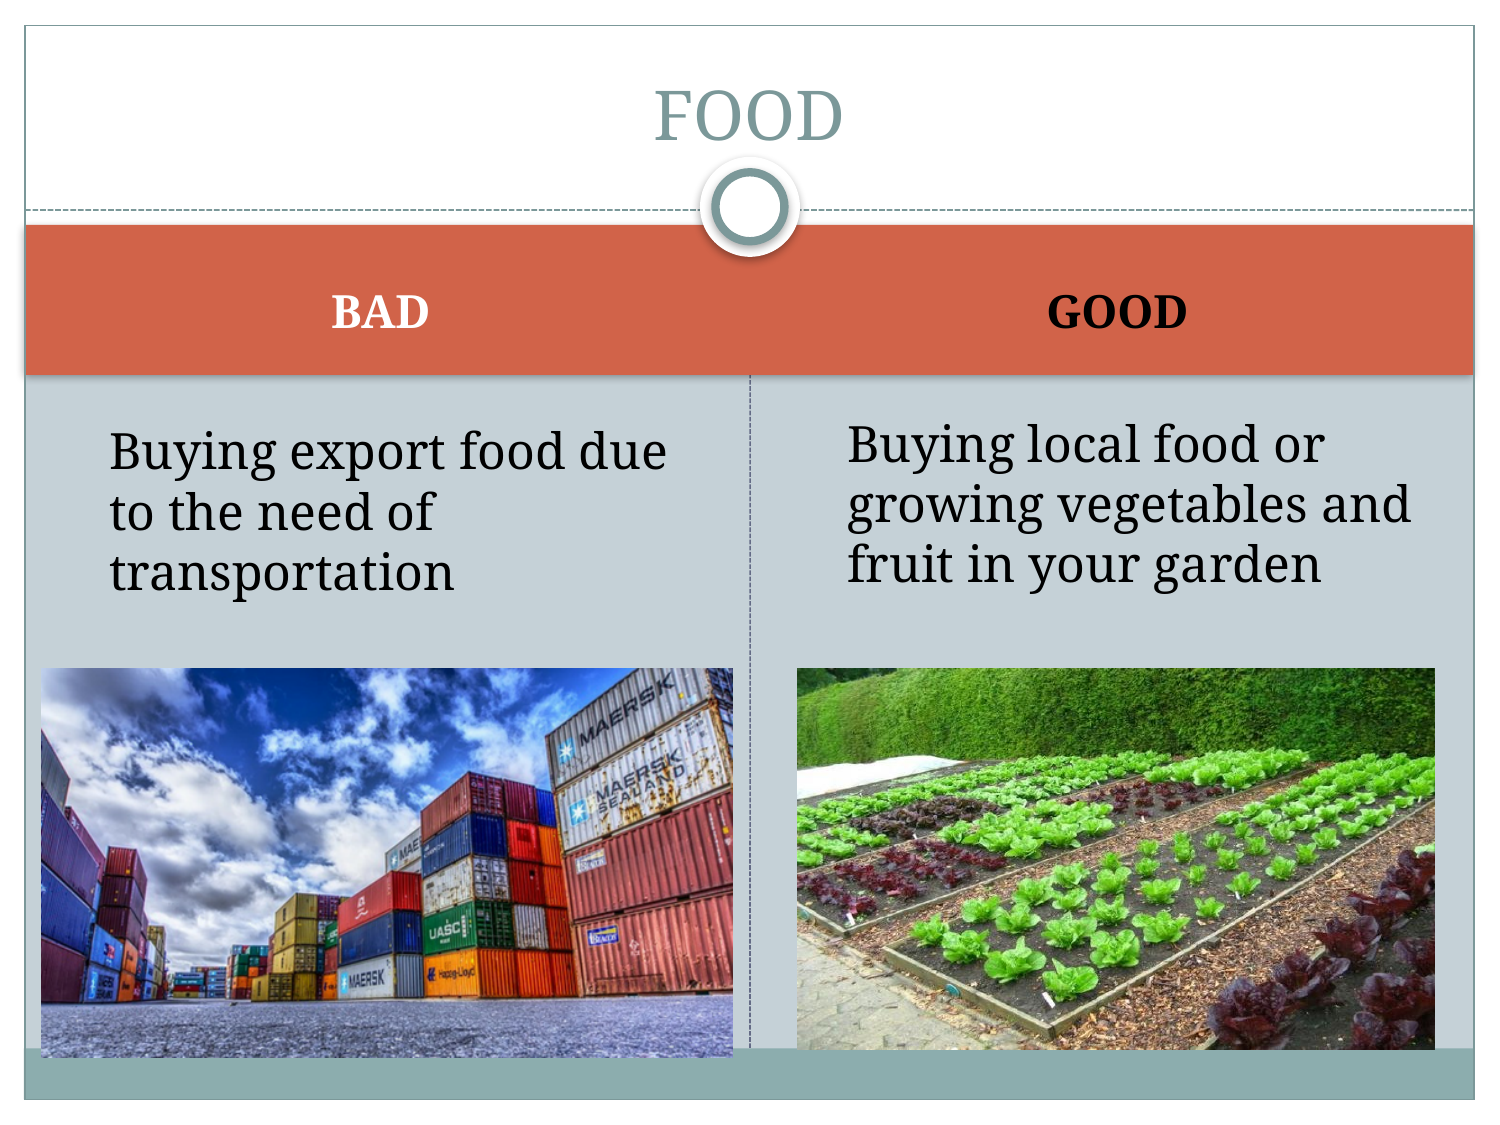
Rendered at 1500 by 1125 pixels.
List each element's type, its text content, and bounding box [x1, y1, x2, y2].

list GOOD [785, 249, 1450, 371]
picture [40, 668, 733, 1058]
list Buying local food or growing vegetables and fruit in your garden [787, 405, 1450, 1033]
picture [796, 668, 1436, 1050]
title FOOD [49, 37, 1450, 162]
list Buying export food due to the need of transportation [49, 405, 713, 665]
list BAD [48, 249, 714, 371]
